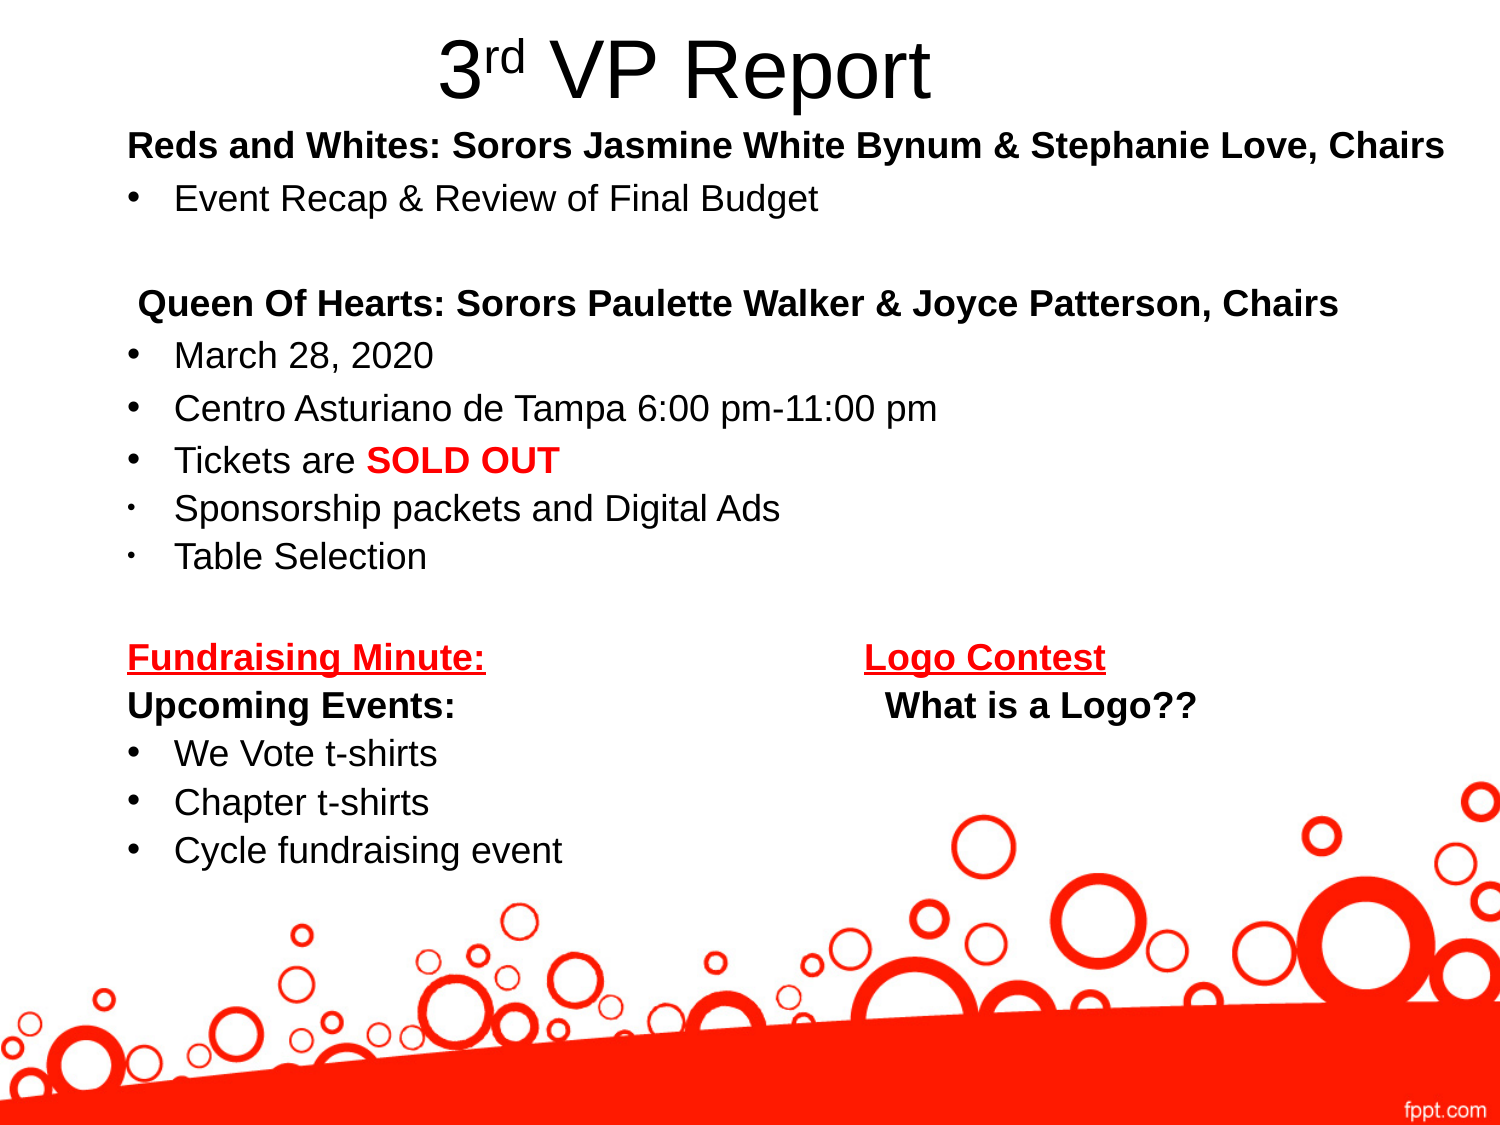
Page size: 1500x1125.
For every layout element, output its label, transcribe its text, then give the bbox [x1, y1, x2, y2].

title 3rd VP Report [265, 7, 1081, 113]
list Reds and Whites: Sorors Jasmine White Bynum & Stephanie Love, Chairs Event Recap & Review of Final Budget Queen Of Hearts: Sorors Paulette Walker & Joyce Patterson, Chairs March 28, 2020 Centro Asturiano de Tampa 6:00 pm-11:00 pm Tickets are SOLD OUT Sponsorship packets and Digital Ads Table Selection Fundraising Minute: Logo Contest Upcoming Events: What is a Logo?? We Vote t-shirts Chapter t-shirts Cycle fundraising event [112, 113, 1483, 1038]
picture [0, 0, 1500, 1125]
